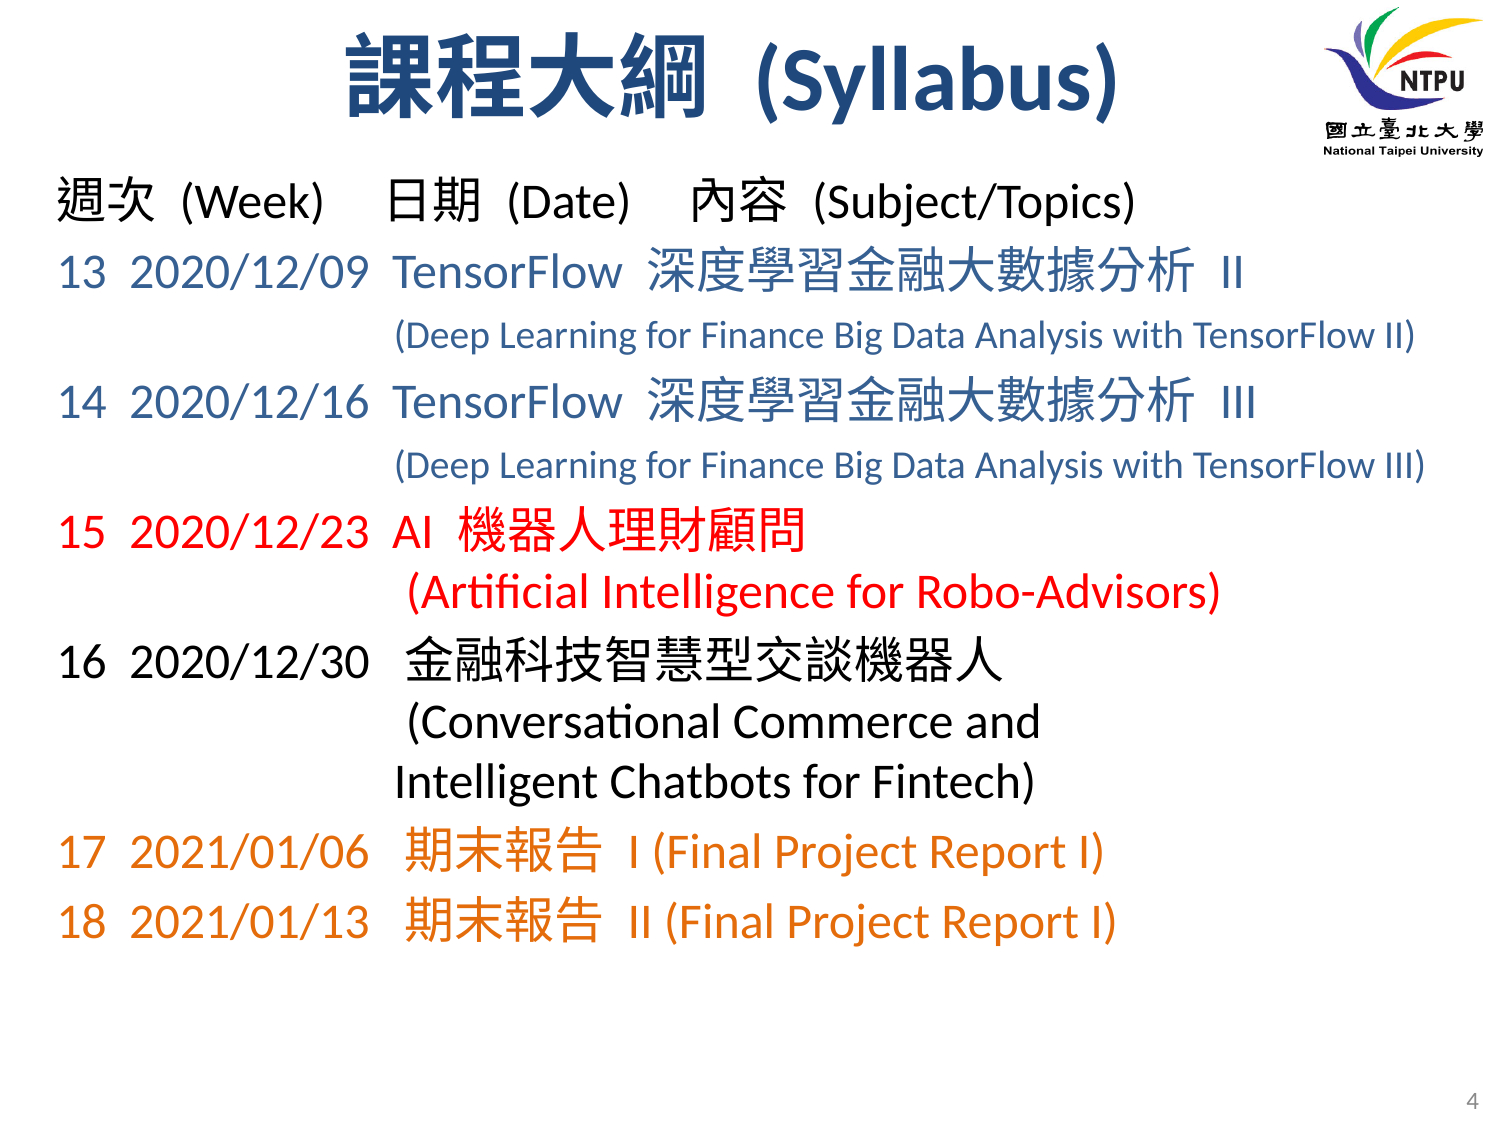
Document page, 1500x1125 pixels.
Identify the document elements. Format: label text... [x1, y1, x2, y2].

picture [1324, 6, 1483, 110]
picture [1324, 117, 1483, 157]
text_box 課程大綱 (Syllabus) [64, 10, 1323, 136]
slide_number 4 [1144, 1069, 1495, 1125]
list 週次 (Week) 日期 (Date) 內容 (Subject/Topics) 13 2020/12/09 TensorFlow 深度學習金融大數據分析 II (Deep Learning for Finance Big Data Analysis with TensorFlow II) 14 2020/12/16 TensorFlow 深度學習金融大數據分析 III (Deep Learning for Finance Big Data Analysis with TensorFlow III) 15 2020/12/23 AI 機器人理財顧問 (Artificial Intelligence for Robo-Advisors) 16 2020/12/30 金融科技智慧型交談機器人 (Conversational Commerce and Intelligent Chatbots for Fintech) 17 2021/01/06 期末報告 I (Final Project Report I) 18 2021/01/13 期末報告 II (Final Project Report I) [41, 160, 1459, 1094]
